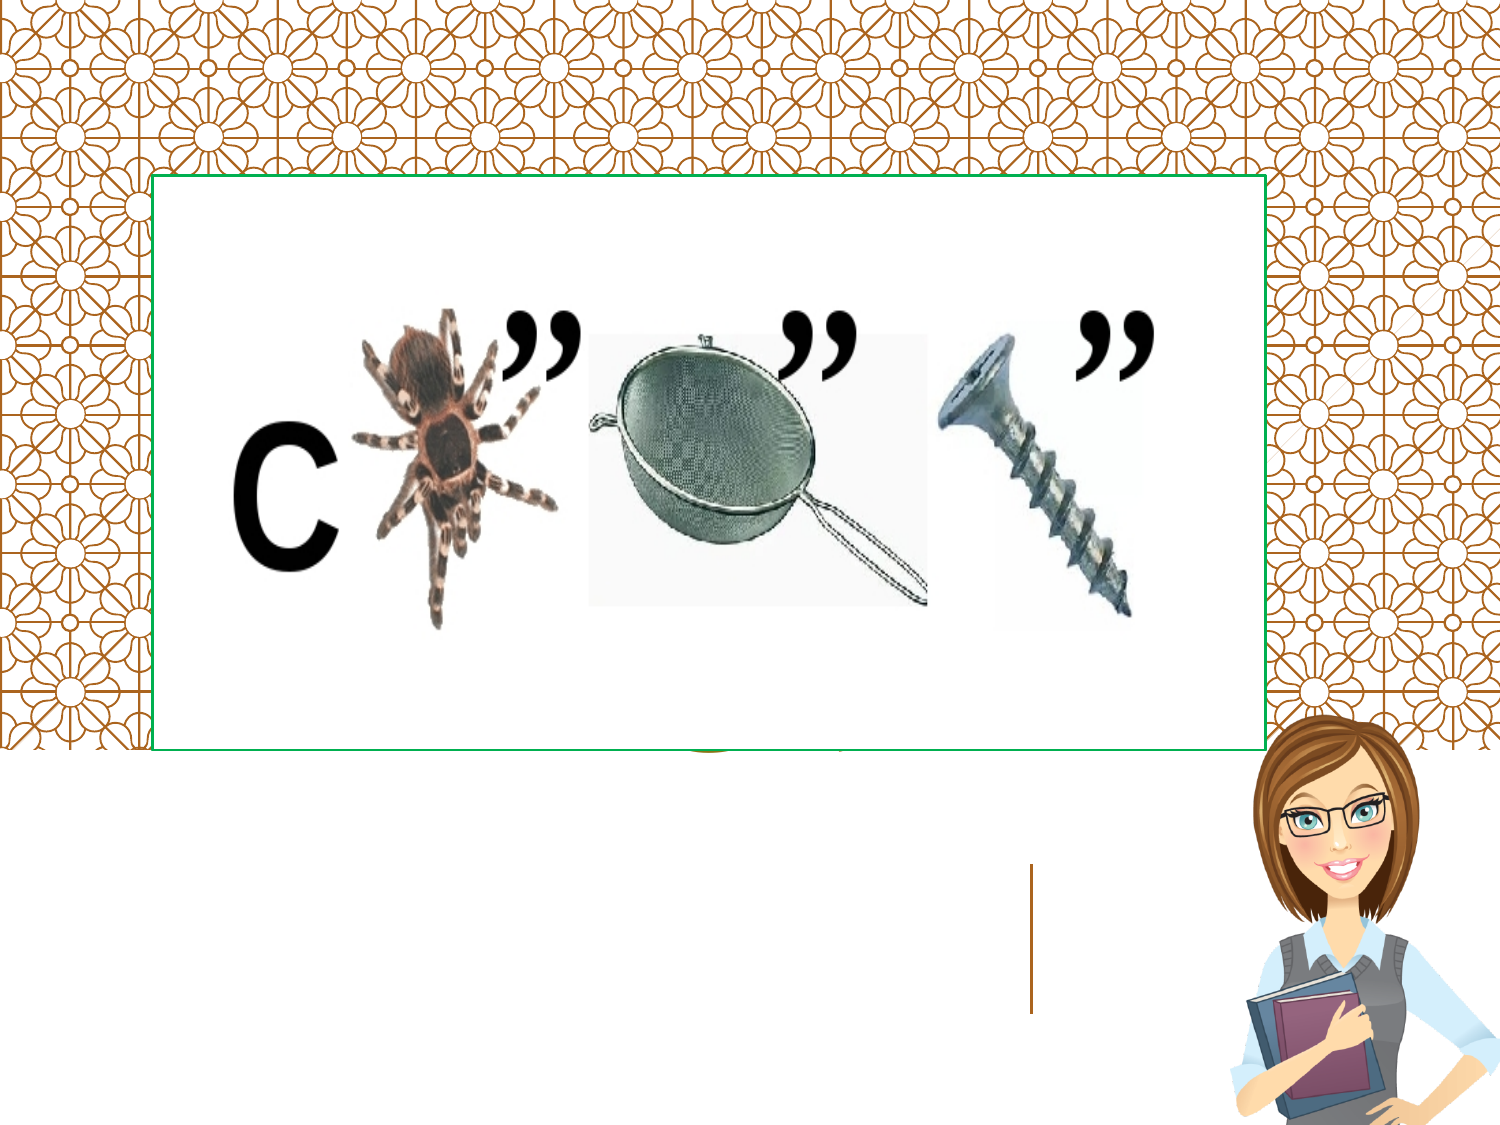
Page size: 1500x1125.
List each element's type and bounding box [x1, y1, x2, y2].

picture [1230, 714, 1500, 1125]
text_box [151, 174, 1267, 751]
